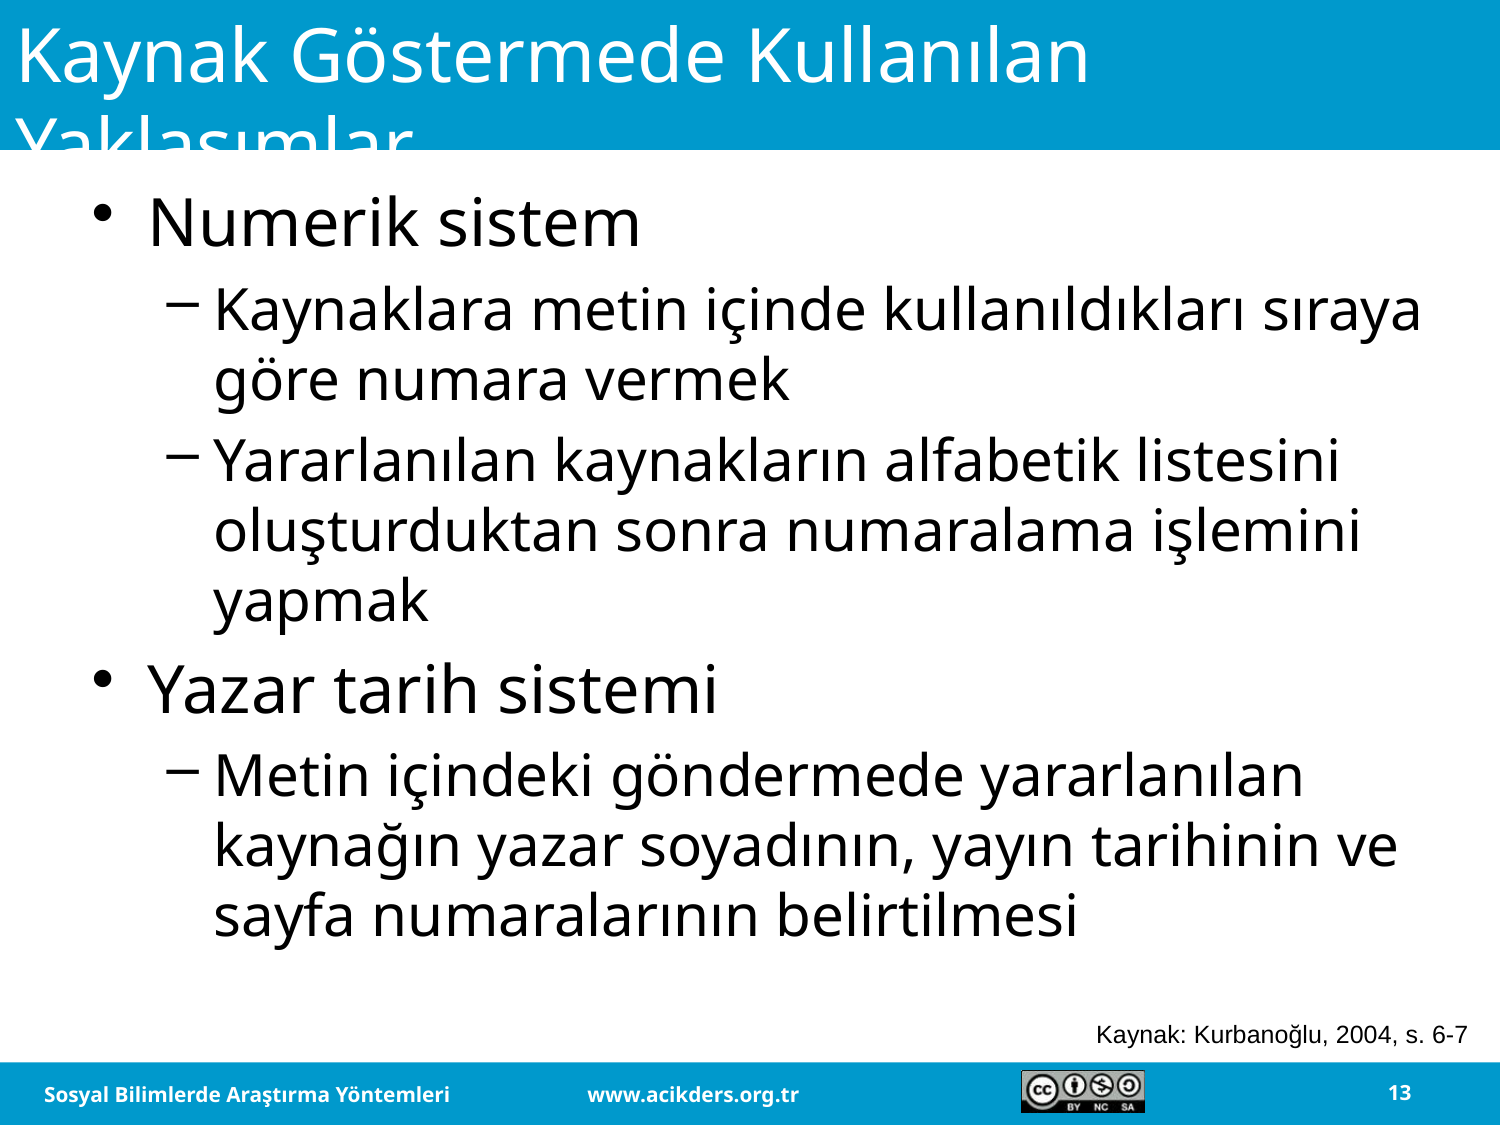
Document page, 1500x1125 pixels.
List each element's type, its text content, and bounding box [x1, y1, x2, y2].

title Kaynak Göstermede Kullanılan Yaklaşımlar [0, 0, 1500, 150]
picture [1022, 1071, 1144, 1112]
text_box Kaynak: Kurbanoğlu, 2004, s. 6-7 [1081, 1011, 1484, 1057]
list Numerik sistem Kaynaklara metin içinde kullanıldıkları sıraya göre numara vermek Yararlanılan kaynakların alfabetik listesini oluşturduktan sonra numaralama işlemini yapmak Yazar tarih sistemi Metin içindeki göndermede yararlanılan kaynağın yazar soyadının, yayın tarihinin ve sayfa numaralarının belirtilmesi [76, 172, 1461, 1020]
